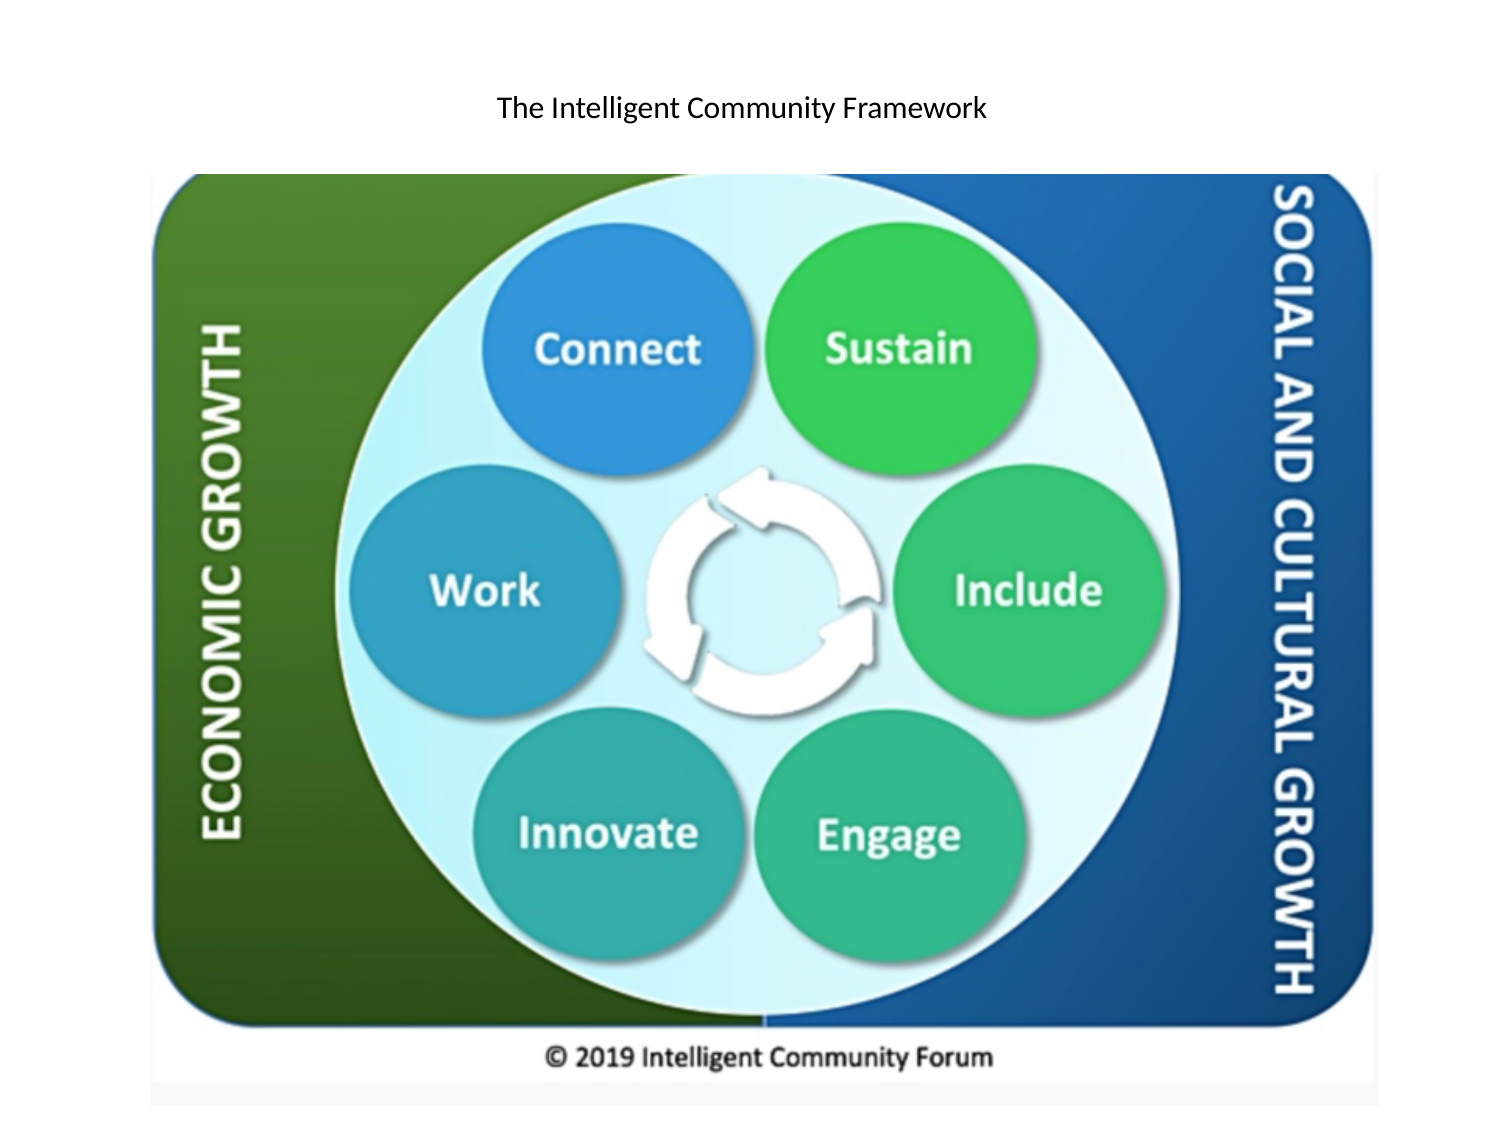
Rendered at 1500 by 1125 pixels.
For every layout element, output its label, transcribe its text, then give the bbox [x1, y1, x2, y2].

picture [149, 174, 1379, 1106]
title The Intelligent Community Framework [108, 37, 1384, 175]
